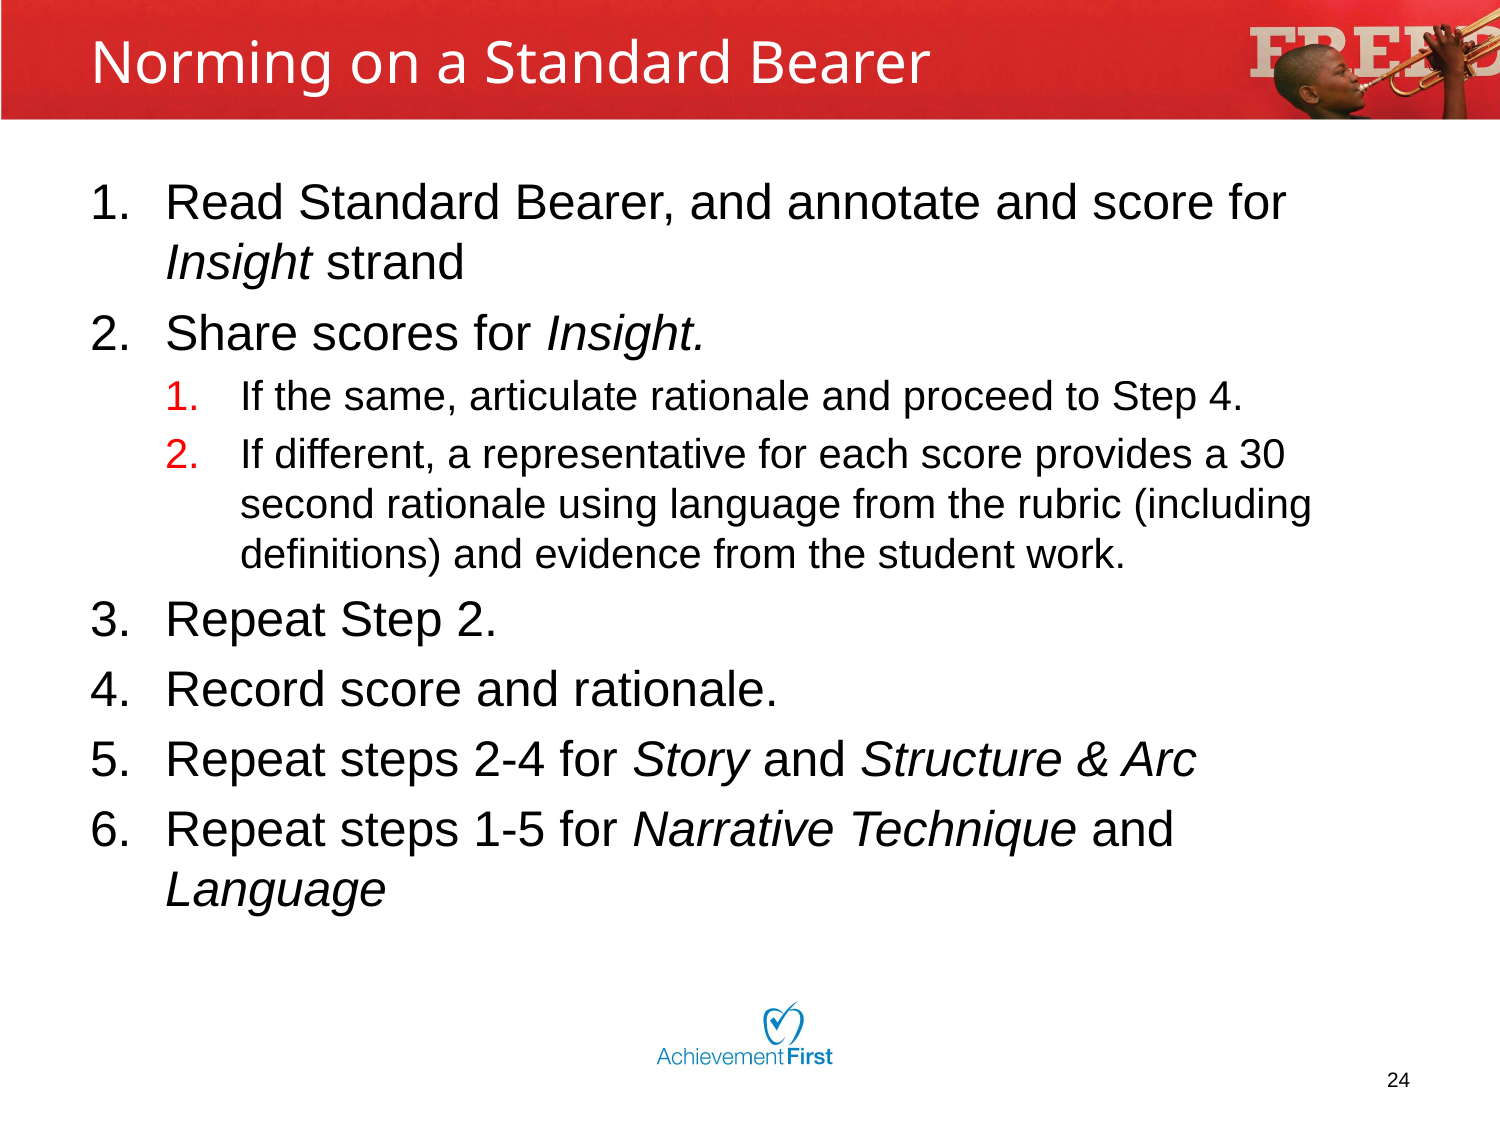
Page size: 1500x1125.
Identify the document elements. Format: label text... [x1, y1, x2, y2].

slide_number 24 [1074, 1059, 1426, 1125]
list Read Standard Bearer, and annotate and score for Insight strand Share scores for Insight. If the same, articulate rationale and proceed to Step 4. If different, a representative for each score provides a 30 second rationale using language from the rubric (including definitions) and evidence from the student work. Repeat Step 2. Record score and rationale. Repeat steps 2-4 for Story and Structure & Arc Repeat steps 1-5 for Narrative Technique and Language [74, 162, 1426, 1013]
picture [0, 0, 1500, 1125]
title Norming on a Standard Bearer [74, 15, 1213, 104]
